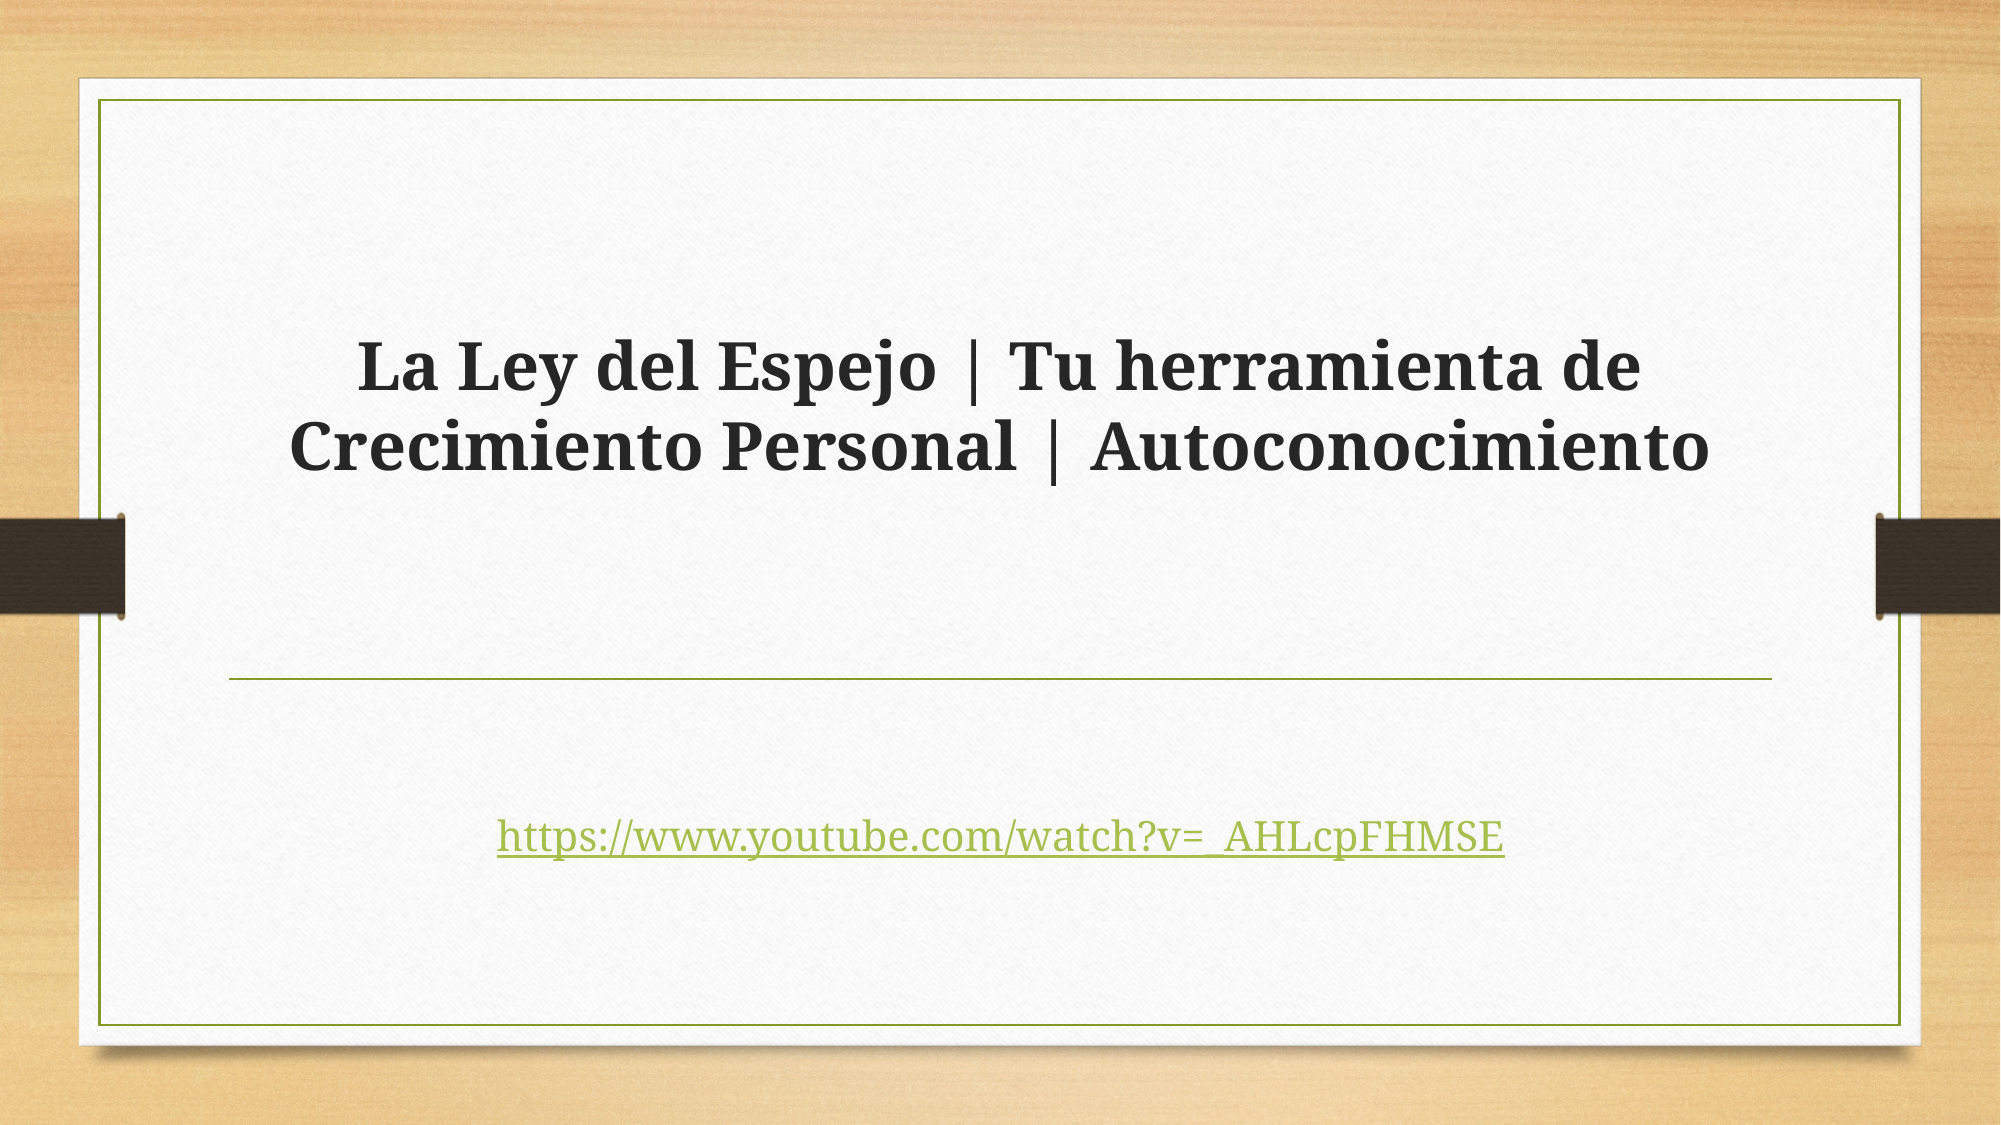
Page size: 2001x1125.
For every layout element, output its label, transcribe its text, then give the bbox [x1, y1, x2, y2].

title La Ley del Espejo | Tu herramienta de Crecimiento Personal | Autoconocimiento [213, 161, 1788, 646]
list https://www.youtube.com/watch?v=_AHLcpFHMSE [213, 712, 1788, 964]
picture [0, 0, 2001, 1125]
